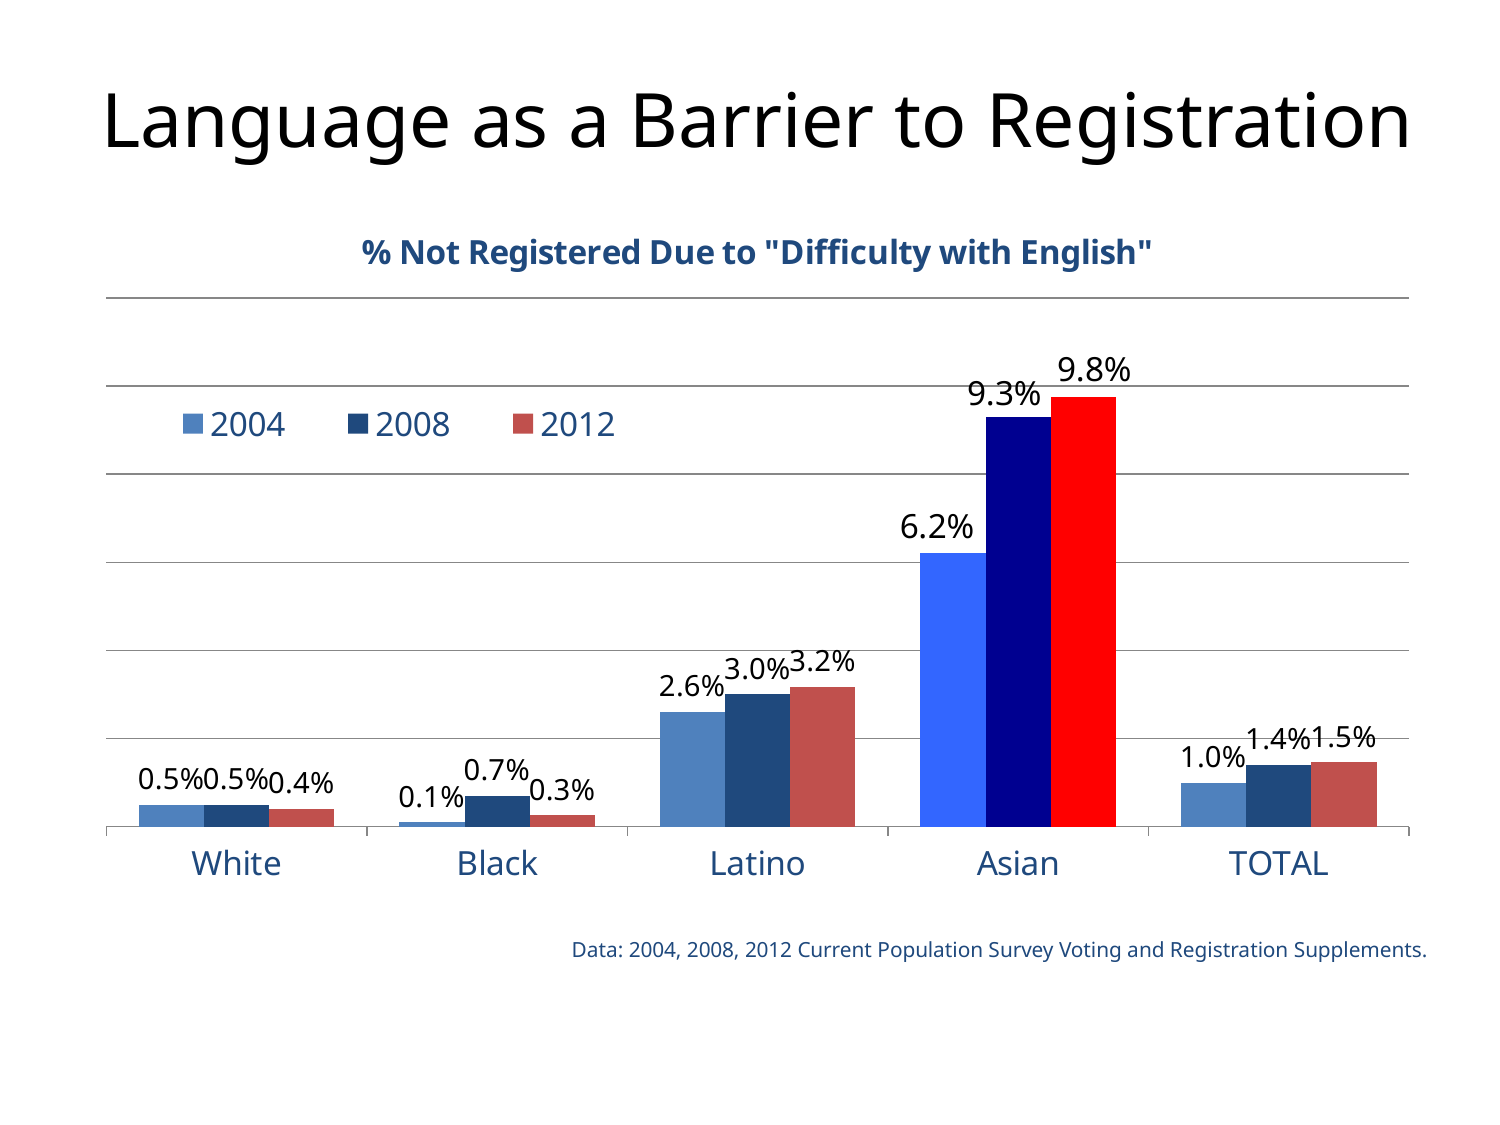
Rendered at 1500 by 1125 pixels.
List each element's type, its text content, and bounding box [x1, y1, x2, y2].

chart [78, 198, 1437, 900]
title Language as a Barrier to Registration [79, 35, 1437, 197]
text_box Data: 2004, 2008, 2012 Current Population Survey Voting and Registration Supplements. [556, 929, 1454, 970]
